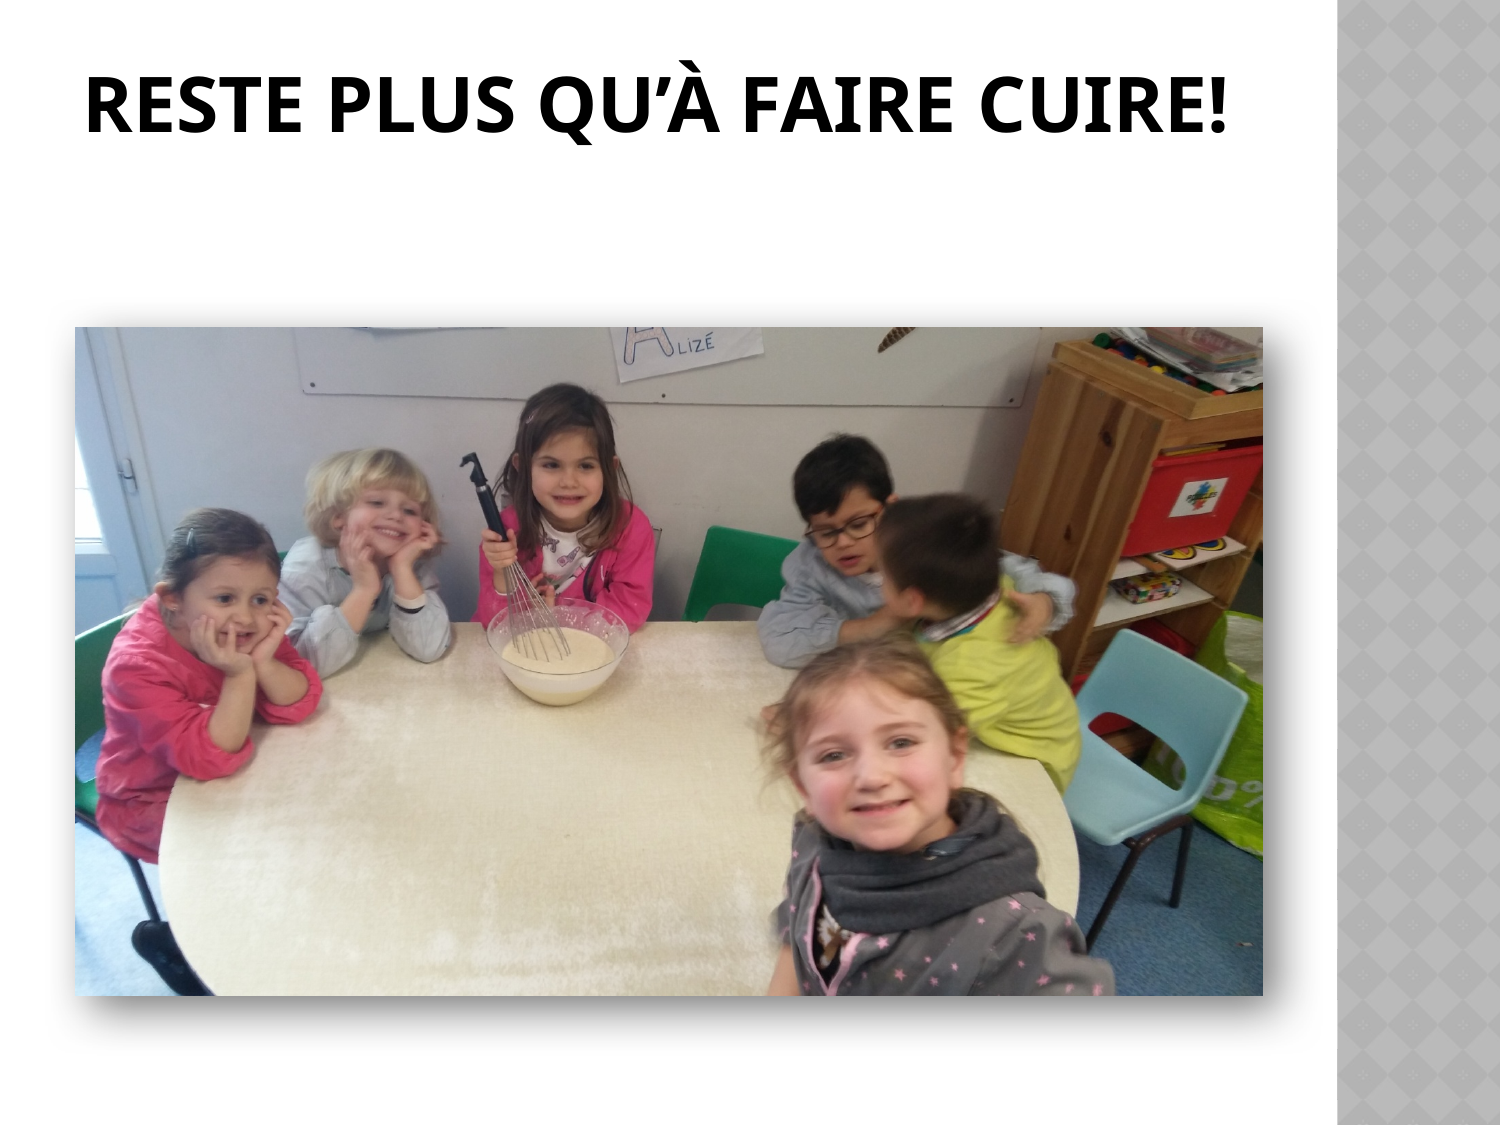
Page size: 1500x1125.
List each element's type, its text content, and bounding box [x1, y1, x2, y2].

title Reste plus qu’à faire cuire! [75, 52, 1263, 240]
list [74, 327, 1263, 996]
